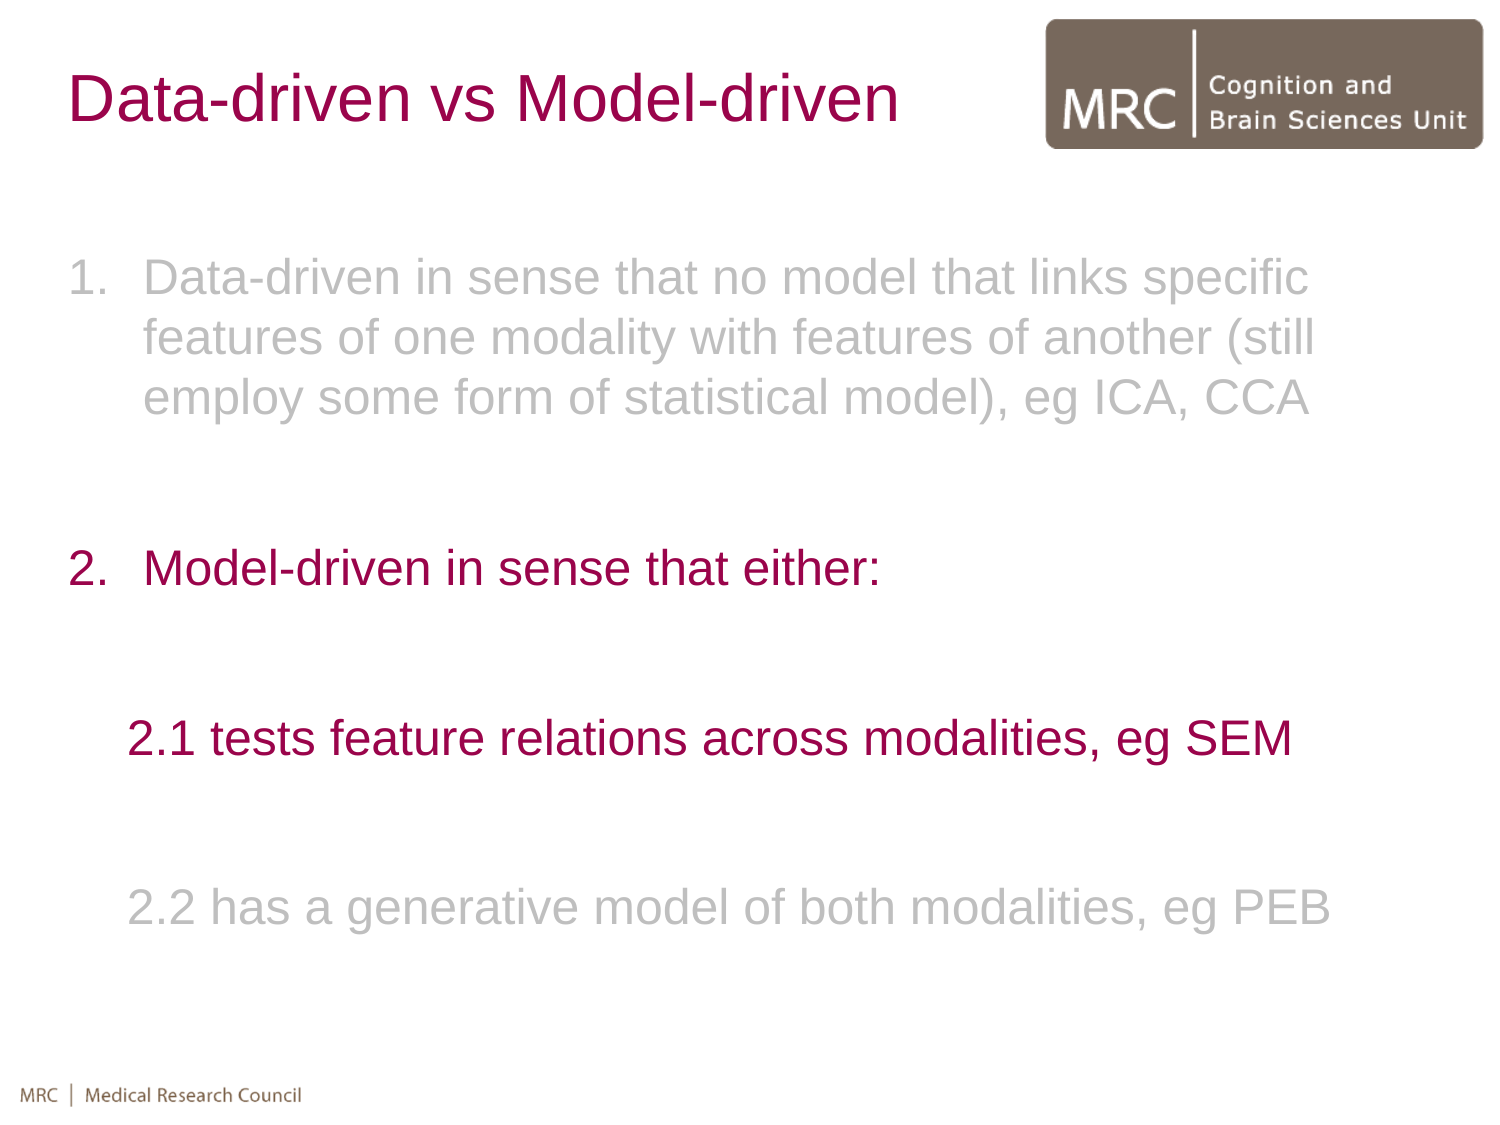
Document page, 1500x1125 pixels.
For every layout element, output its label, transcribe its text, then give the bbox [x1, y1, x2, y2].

text_box Data-driven vs Model-driven Data-driven in sense that no model that links specific features of one modality with features of another (still employ some form of statistical model), eg ICA, CCA Model-driven in sense that either: 2.1 tests feature relations across modalities, eg SEM 2.2 has a generative model of both modalities, eg PEB [53, 47, 1471, 943]
picture [1045, 18, 1484, 149]
picture [17, 1082, 302, 1107]
